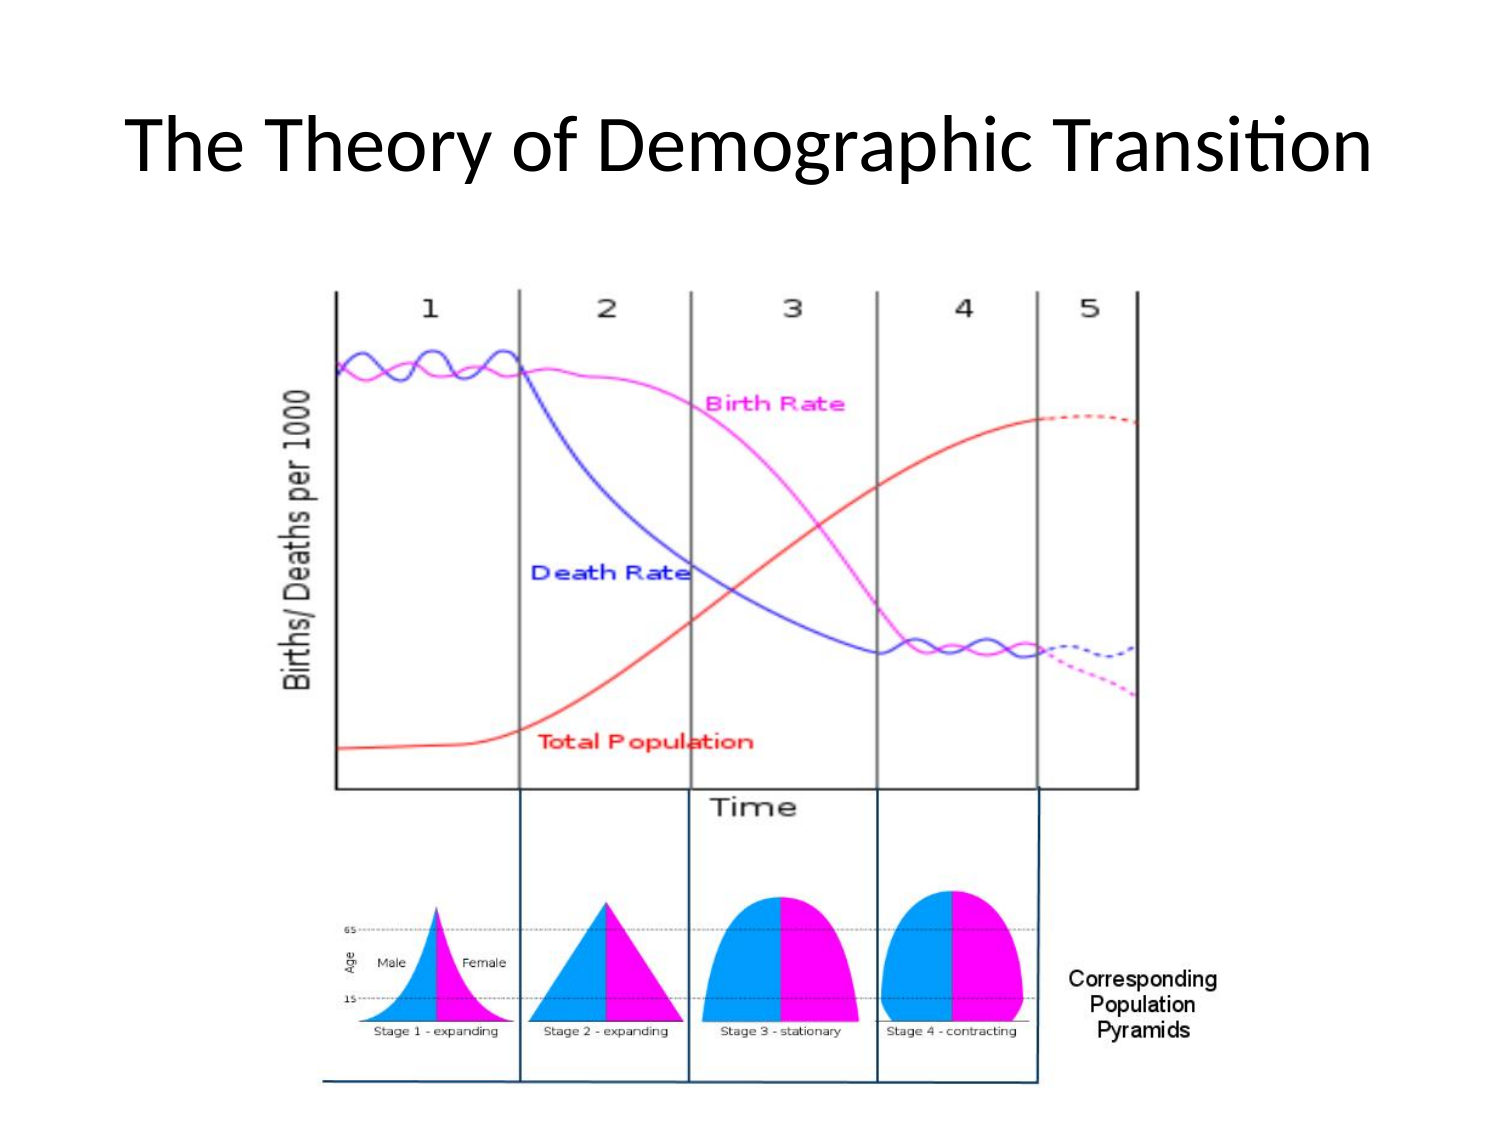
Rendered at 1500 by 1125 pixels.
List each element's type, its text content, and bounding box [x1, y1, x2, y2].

title The Theory of Demographic Transition [75, 45, 1425, 233]
picture [161, 232, 1327, 1107]
